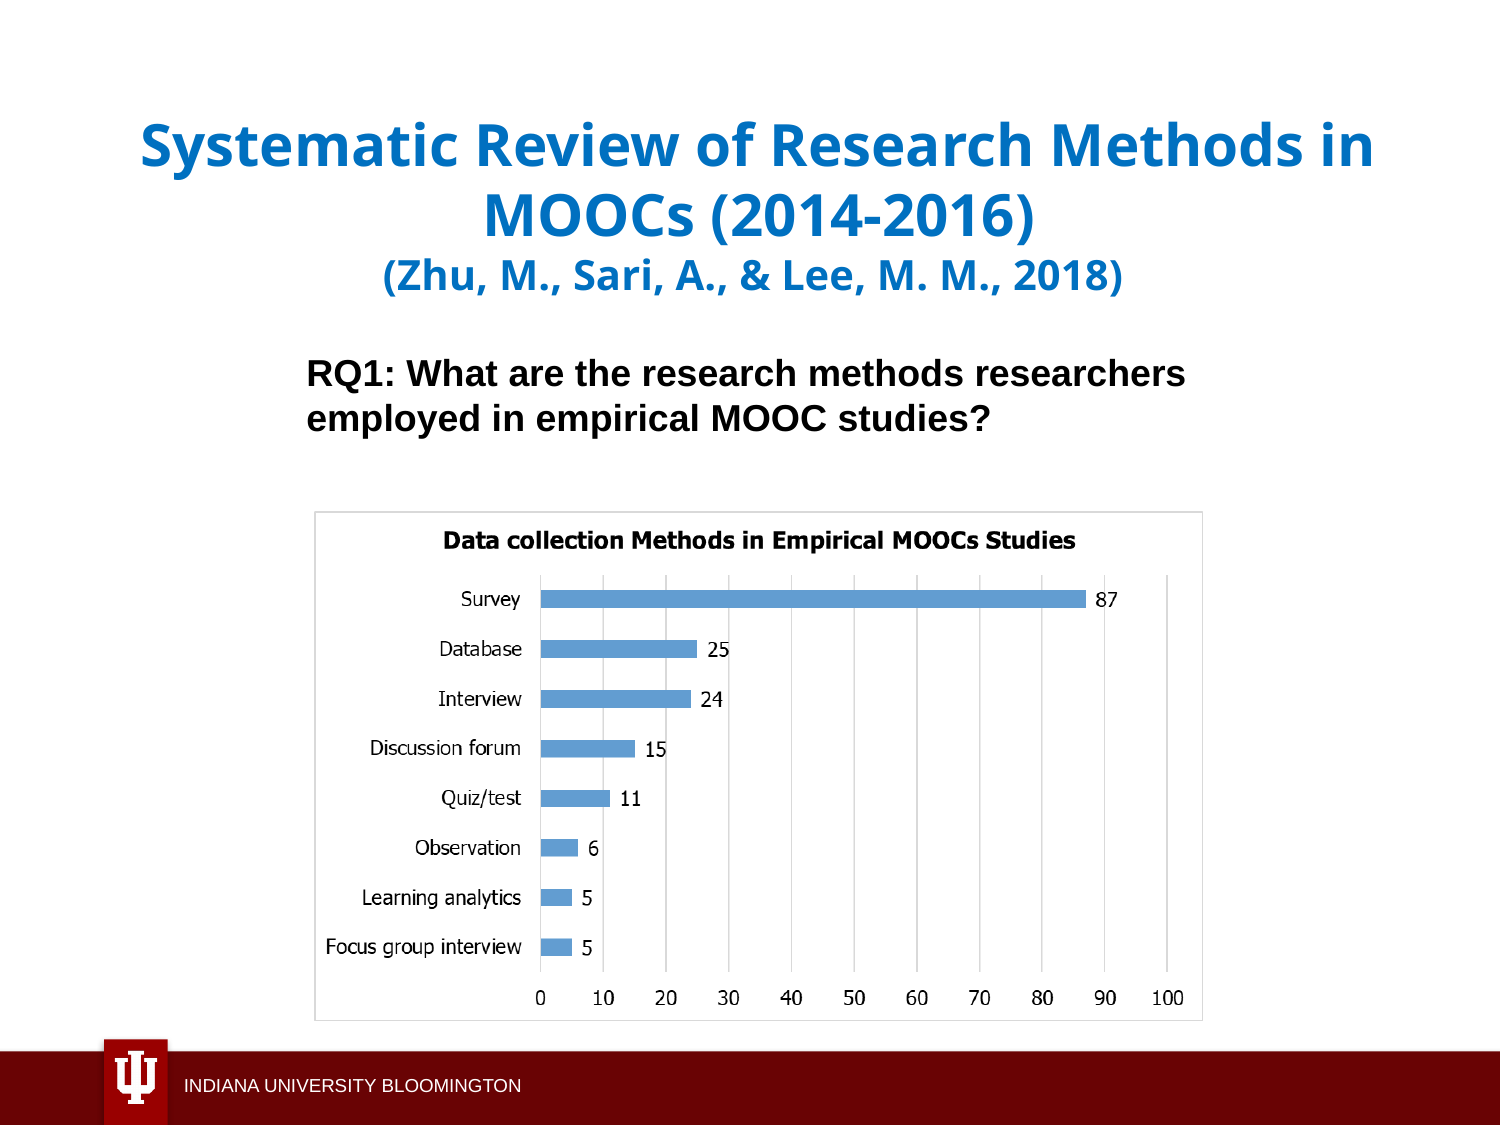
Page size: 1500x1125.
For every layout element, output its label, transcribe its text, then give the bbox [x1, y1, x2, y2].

text_box RQ1: What are the research methods researchers employed in empirical MOOC studies? [291, 341, 1227, 447]
title Systematic Review of Research Methods in MOOCs (2014-2016) (Zhu, M., Sari, A., & Lee, M. M., 2018) [85, 54, 1432, 353]
picture [314, 510, 1203, 1021]
